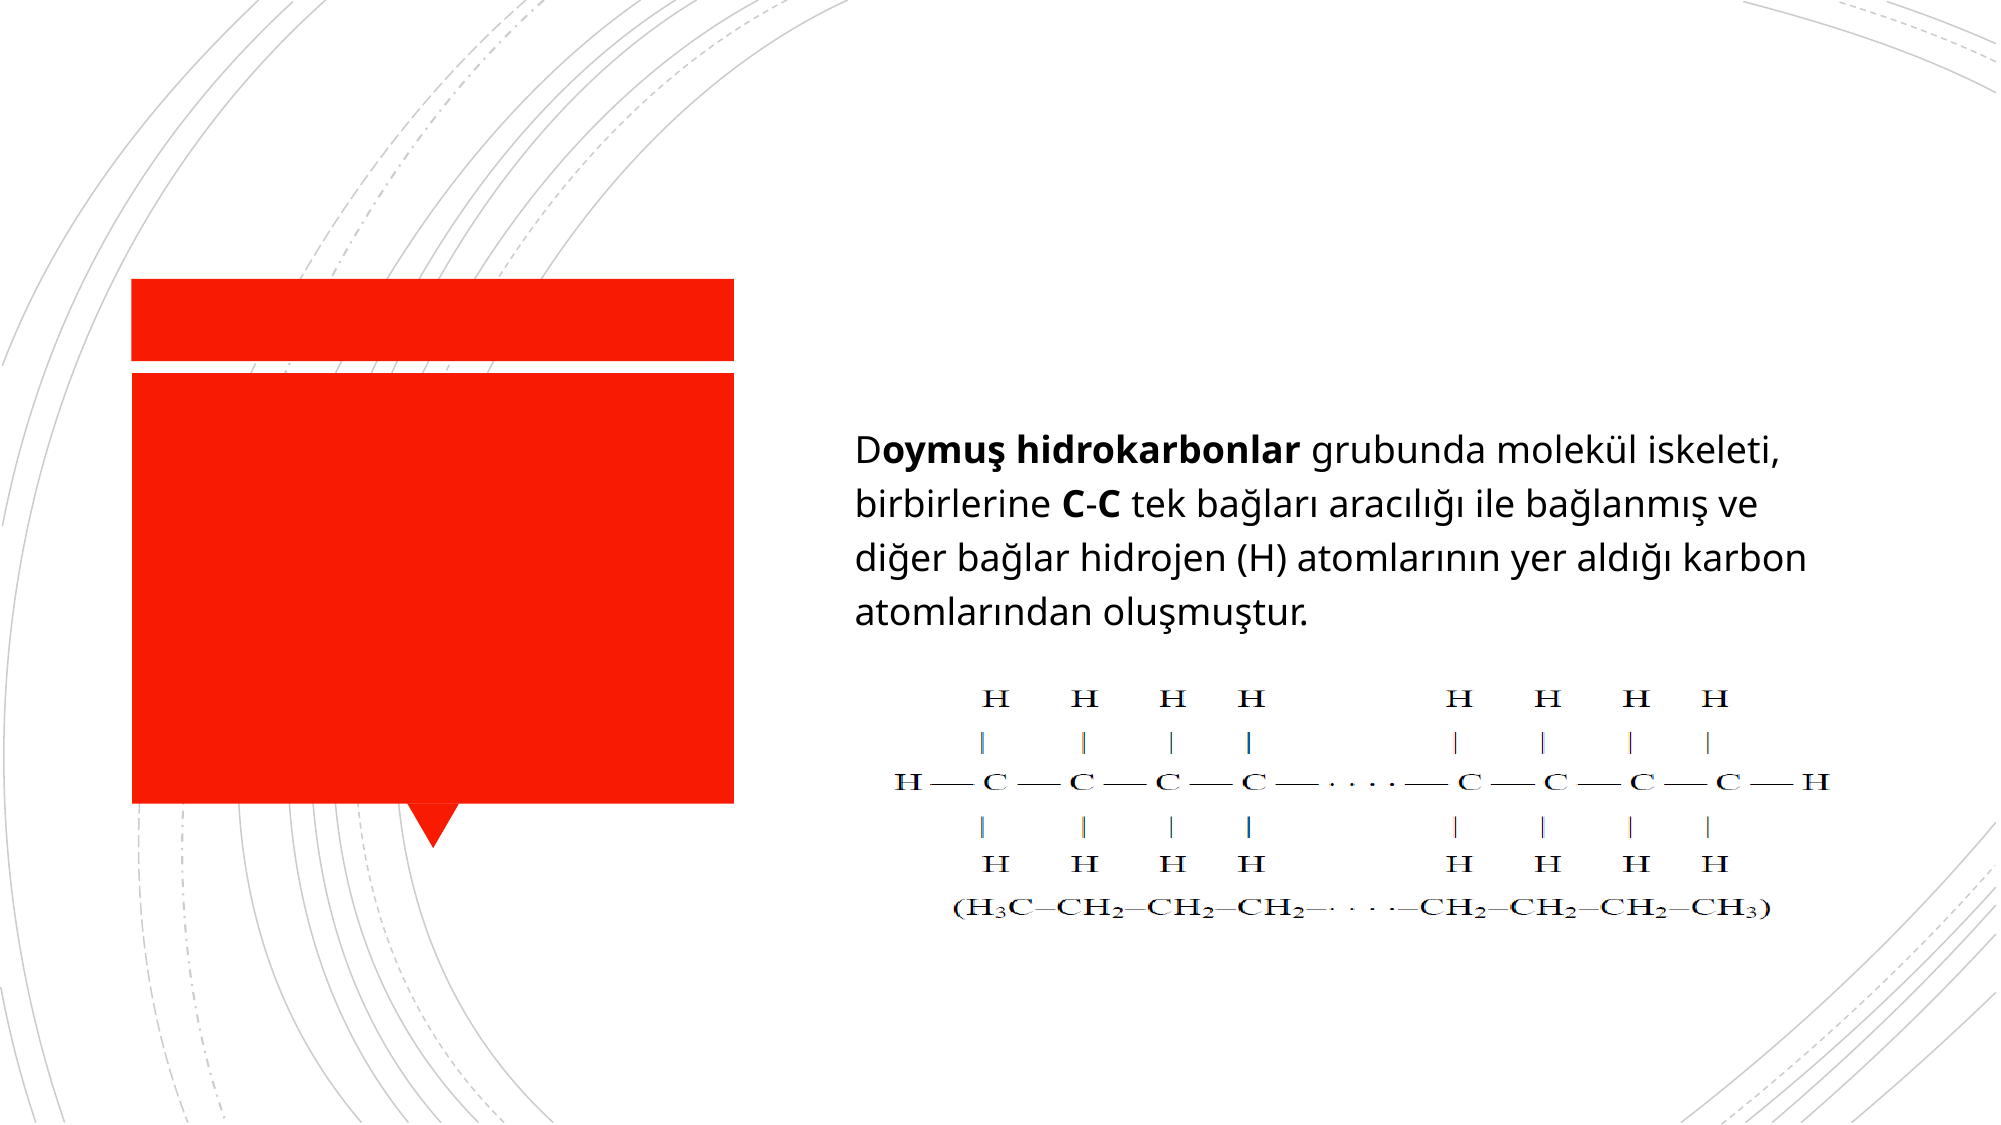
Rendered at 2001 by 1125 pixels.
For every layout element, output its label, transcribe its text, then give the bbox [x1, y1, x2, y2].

picture [860, 680, 1857, 923]
list Doymuş hidrokarbonlar grubunda molekül iskeleti, birbirlerine C-C tek bağları aracılığı ile bağlanmış ve diğer bağlar hidrojen (H) atomlarının yer aldığı karbon atomlarından oluşmuştur. [839, 131, 1871, 993]
